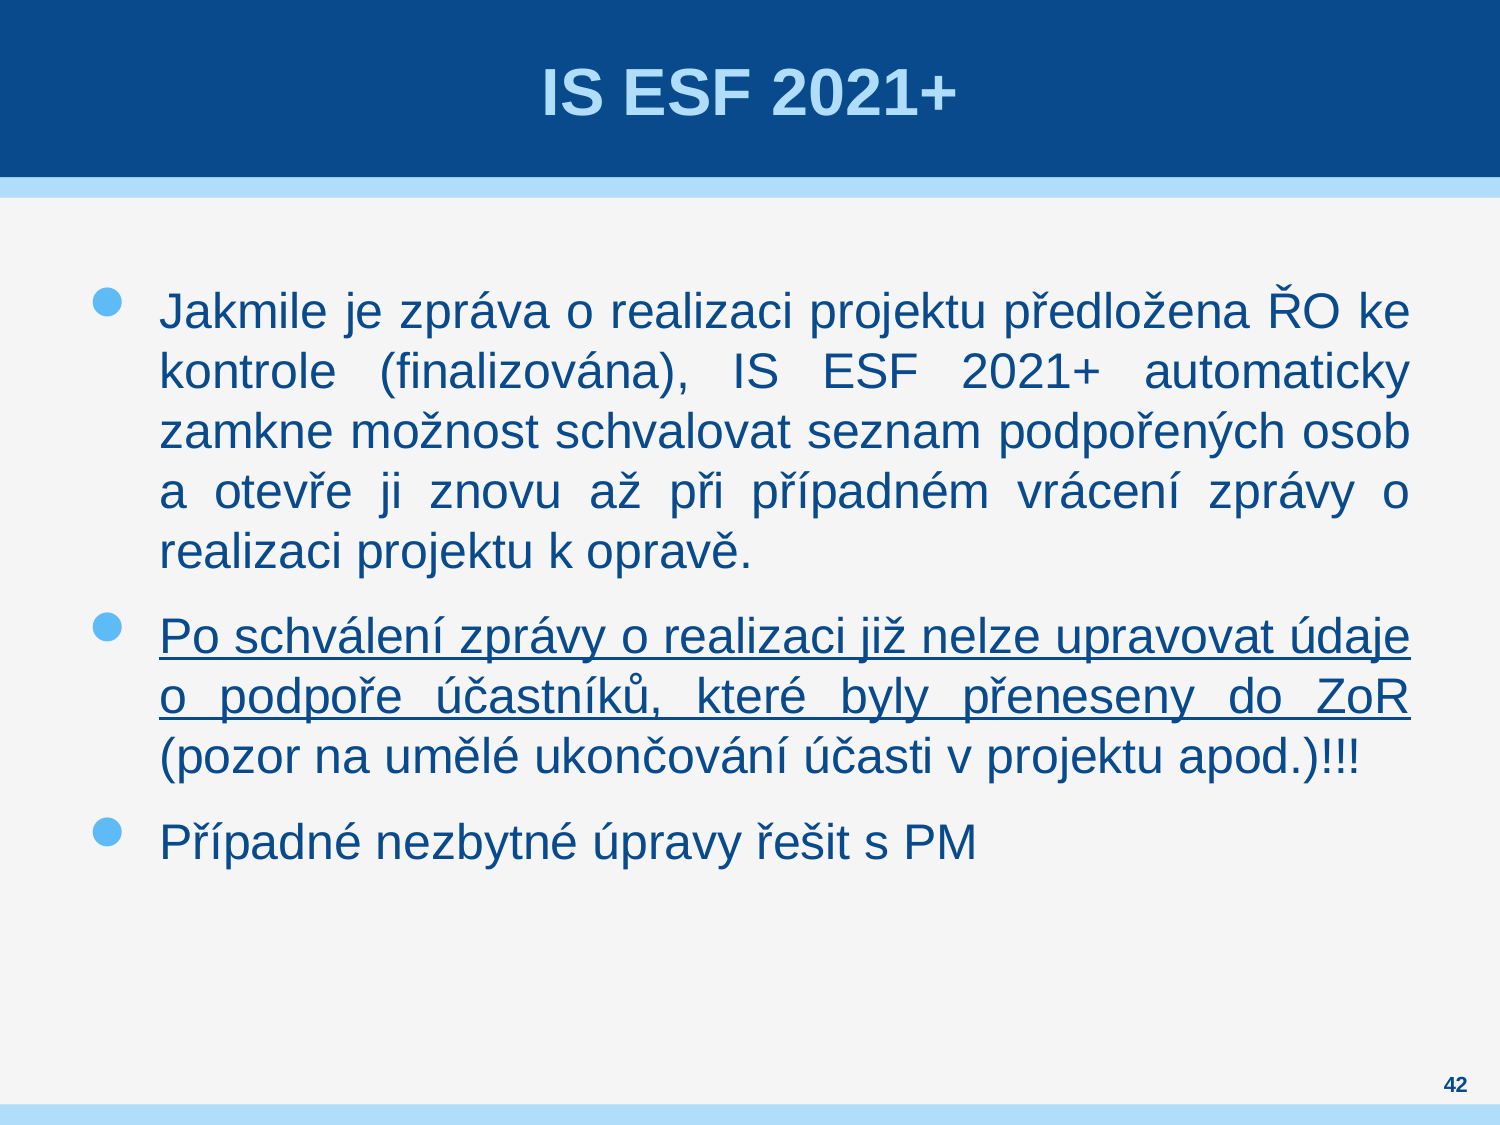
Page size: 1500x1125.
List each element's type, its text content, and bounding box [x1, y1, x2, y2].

list Jakmile je zpráva o realizaci projektu předložena ŘO ke kontrole (finalizována), IS ESF 2021+ automaticky zamkne možnost schvalovat seznam podpořených osob a otevře ji znovu až při případném vrácení zprávy o realizaci projektu k opravě. Po schválení zprávy o realizaci již nelze upravovat údaje o podpoře účastníků, které byly přeneseny do ZoR (pozor na umělé ukončování účasti v projektu apod.)!!! Případné nezbytné úpravy řešit s PM [88, 278, 1412, 988]
slide_number 42 [1417, 1068, 1495, 1099]
title IS ESF 2021+ [59, 0, 1441, 178]
